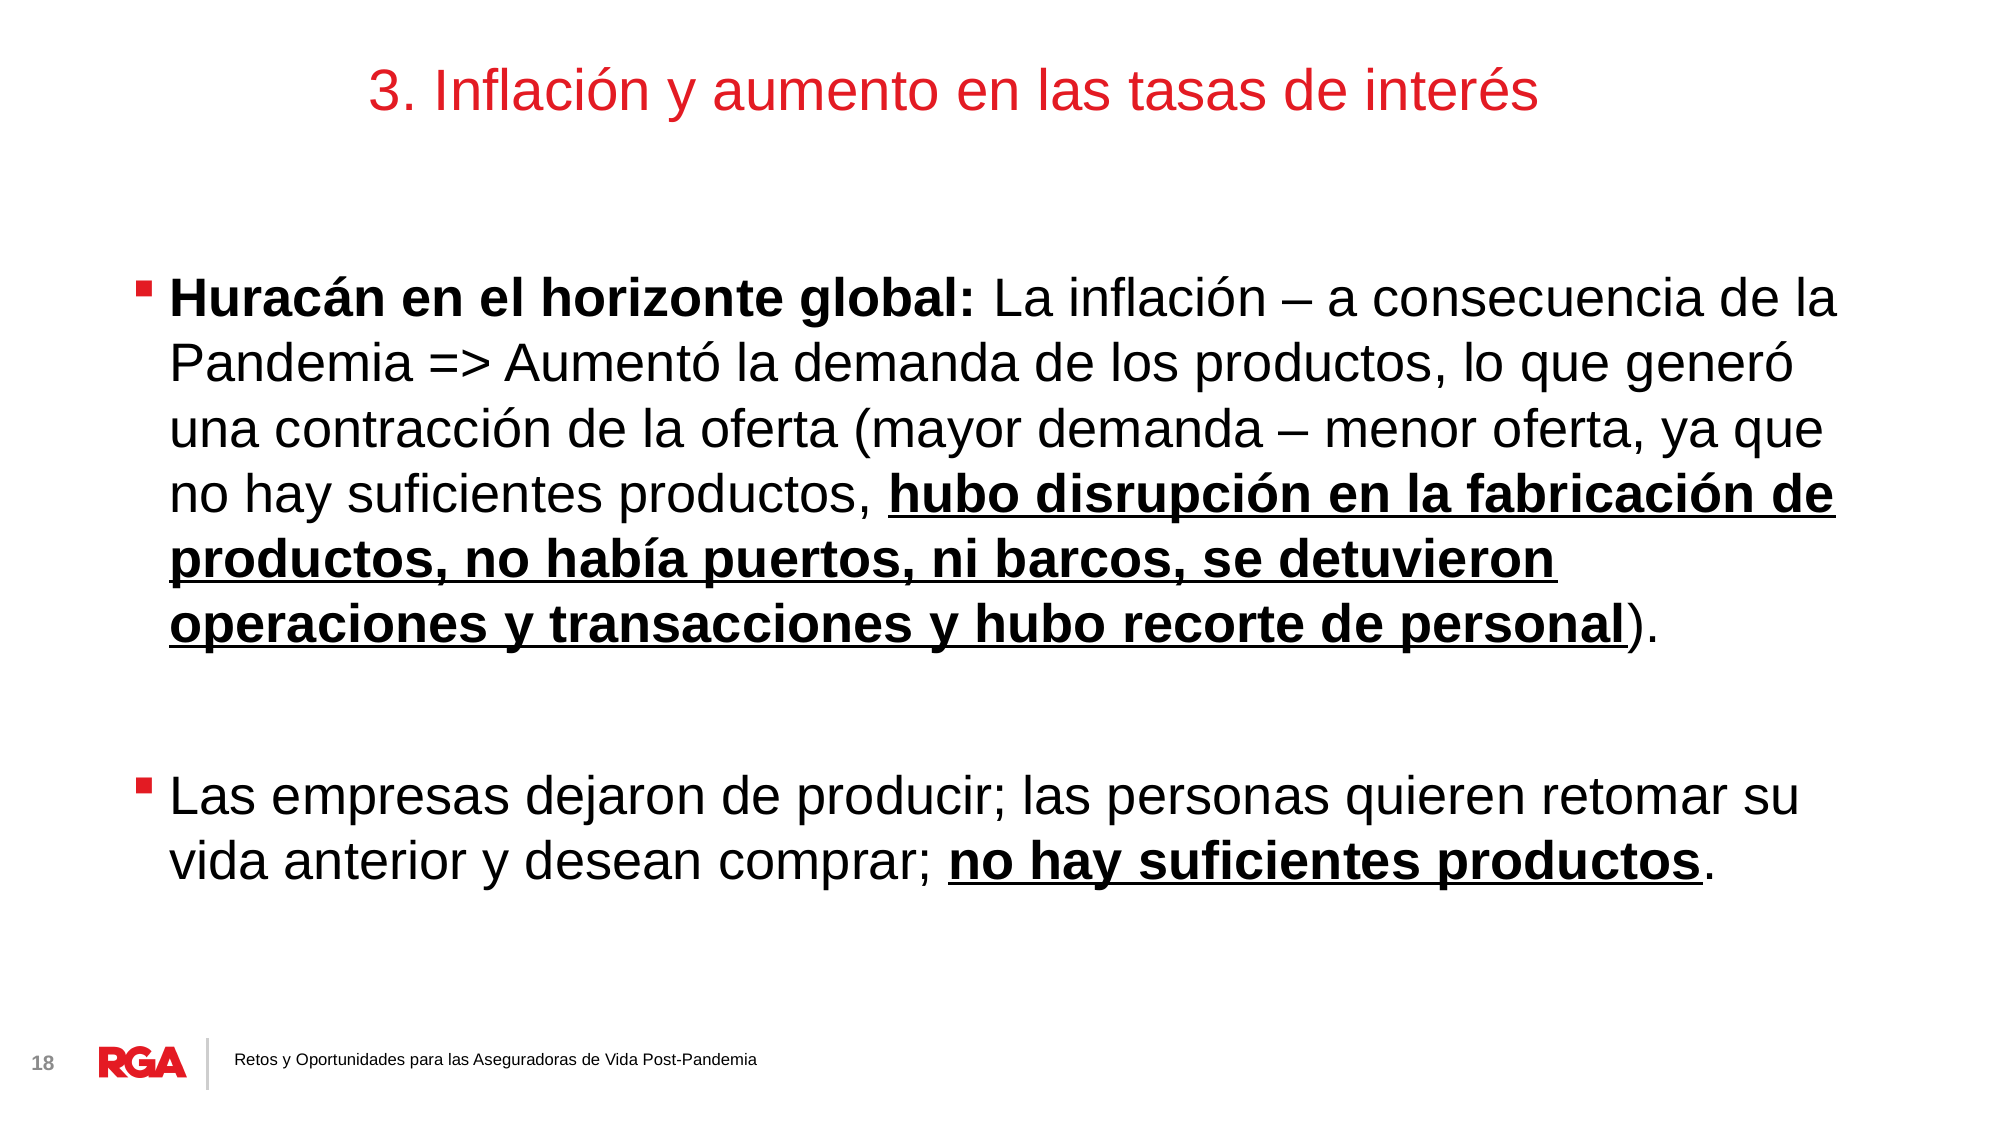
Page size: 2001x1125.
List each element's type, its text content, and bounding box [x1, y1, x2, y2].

title 3. Inflación y aumento en las tasas de interés [190, 53, 1735, 131]
picture [106, 1046, 187, 1078]
text_box Huracán en el horizonte global: La inflación – a consecuencia de la Pandemia => Aumentó la demanda de los productos, lo que generó una contracción de la oferta (mayor demanda – menor oferta, ya que no hay suficientes productos, hubo disrupción en la fabricación de productos, no había puertos, ni barcos, se detuvieron operaciones y transacciones y hubo recorte de personal). Las empresas dejaron de producir; las personas quieren retomar su vida anterior y desean comprar; no hay suficientes productos. [116, 255, 1884, 922]
text_box Retos y Oportunidades para las Aseguradoras de Vida Post-Pandemia [219, 1041, 1330, 1102]
text_box 18 [16, 1041, 106, 1102]
